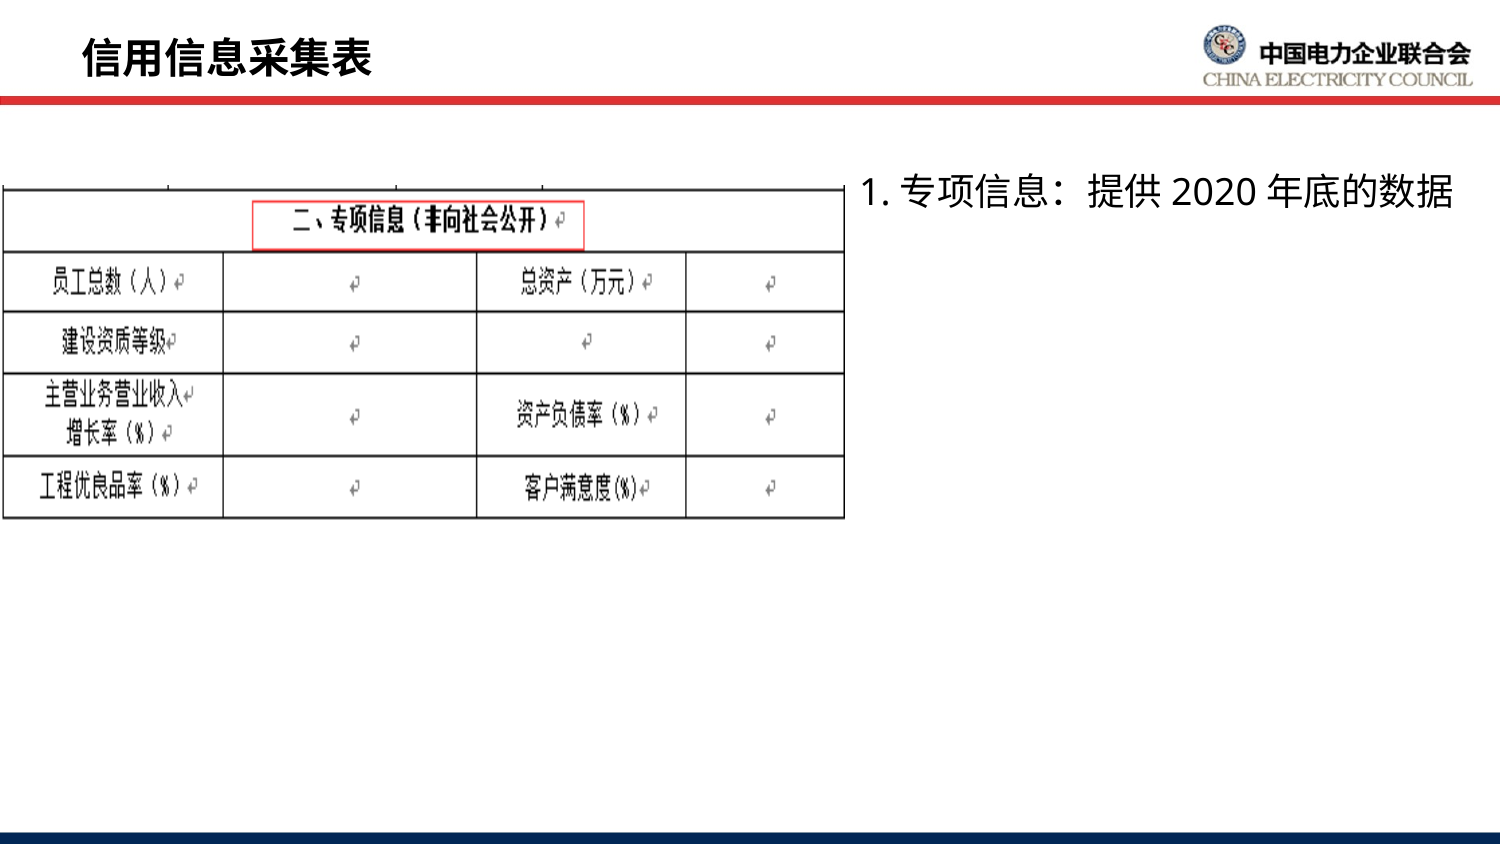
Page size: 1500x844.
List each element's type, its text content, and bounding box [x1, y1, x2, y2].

picture [0, 0, 1500, 844]
text_box 1.专项信息：提供2020年底的数据 [844, 138, 1471, 221]
text_box 信用信息采集表 [66, 24, 389, 89]
